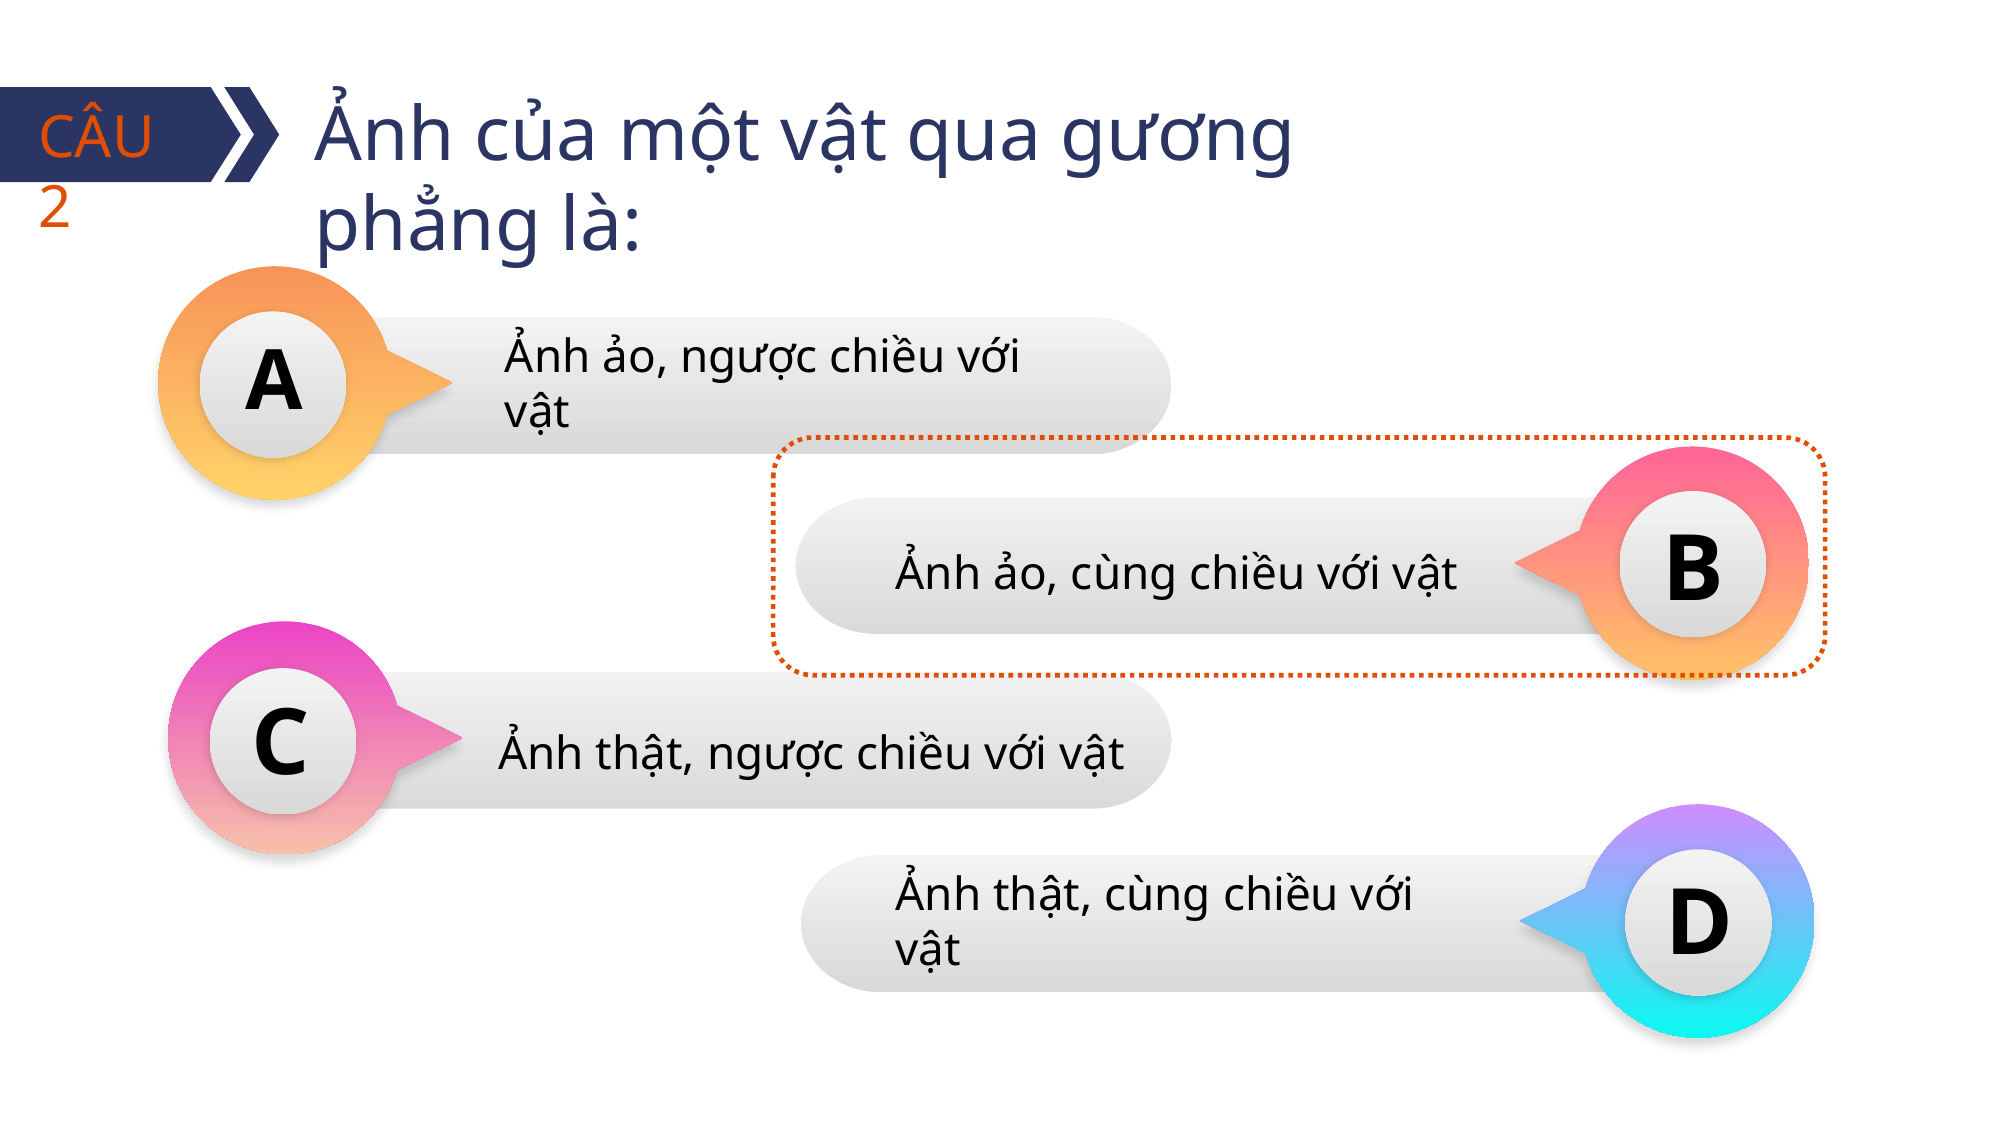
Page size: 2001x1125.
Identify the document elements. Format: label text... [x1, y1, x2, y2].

text_box [801, 855, 1514, 992]
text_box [167, 621, 463, 855]
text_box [1514, 446, 1810, 680]
text_box [771, 435, 1811, 678]
text_box CÂU 2 [23, 191, 204, 247]
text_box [157, 265, 453, 500]
text_box Ảnh của một vật qua gương phẳng là: [299, 78, 1510, 273]
text_box [458, 438, 795, 454]
text_box [458, 317, 1172, 437]
text_box [1162, 708, 1172, 773]
text_box [1813, 446, 1828, 666]
text_box [467, 672, 1145, 689]
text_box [210, 690, 1157, 799]
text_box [875, 515, 1765, 620]
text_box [1519, 803, 1815, 1038]
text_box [875, 869, 1770, 968]
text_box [203, 328, 1105, 430]
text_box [0, 86, 280, 183]
